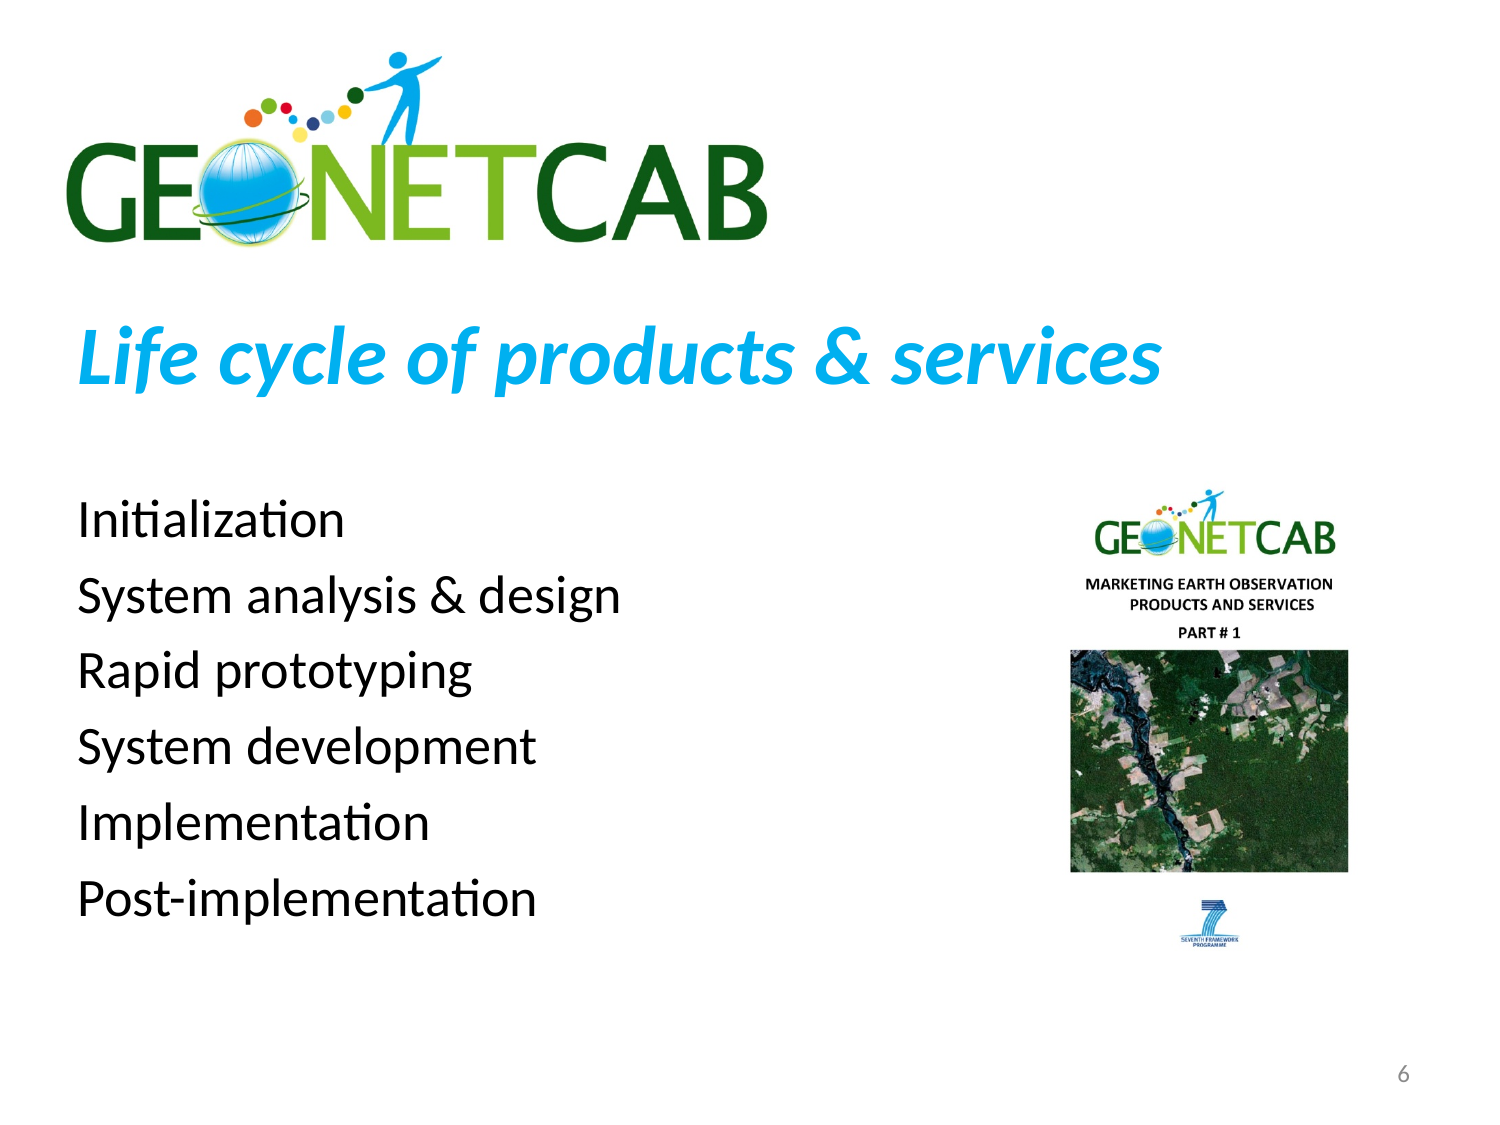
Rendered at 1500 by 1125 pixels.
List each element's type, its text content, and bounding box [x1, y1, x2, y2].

list Initialization System analysis & design Rapid prototyping System development Implementation Post-implementation [62, 475, 1409, 1125]
picture [62, 49, 771, 266]
slide_number 6 [1074, 1043, 1425, 1103]
title Life cycle of products & services [62, 262, 1409, 440]
picture [996, 437, 1422, 1039]
